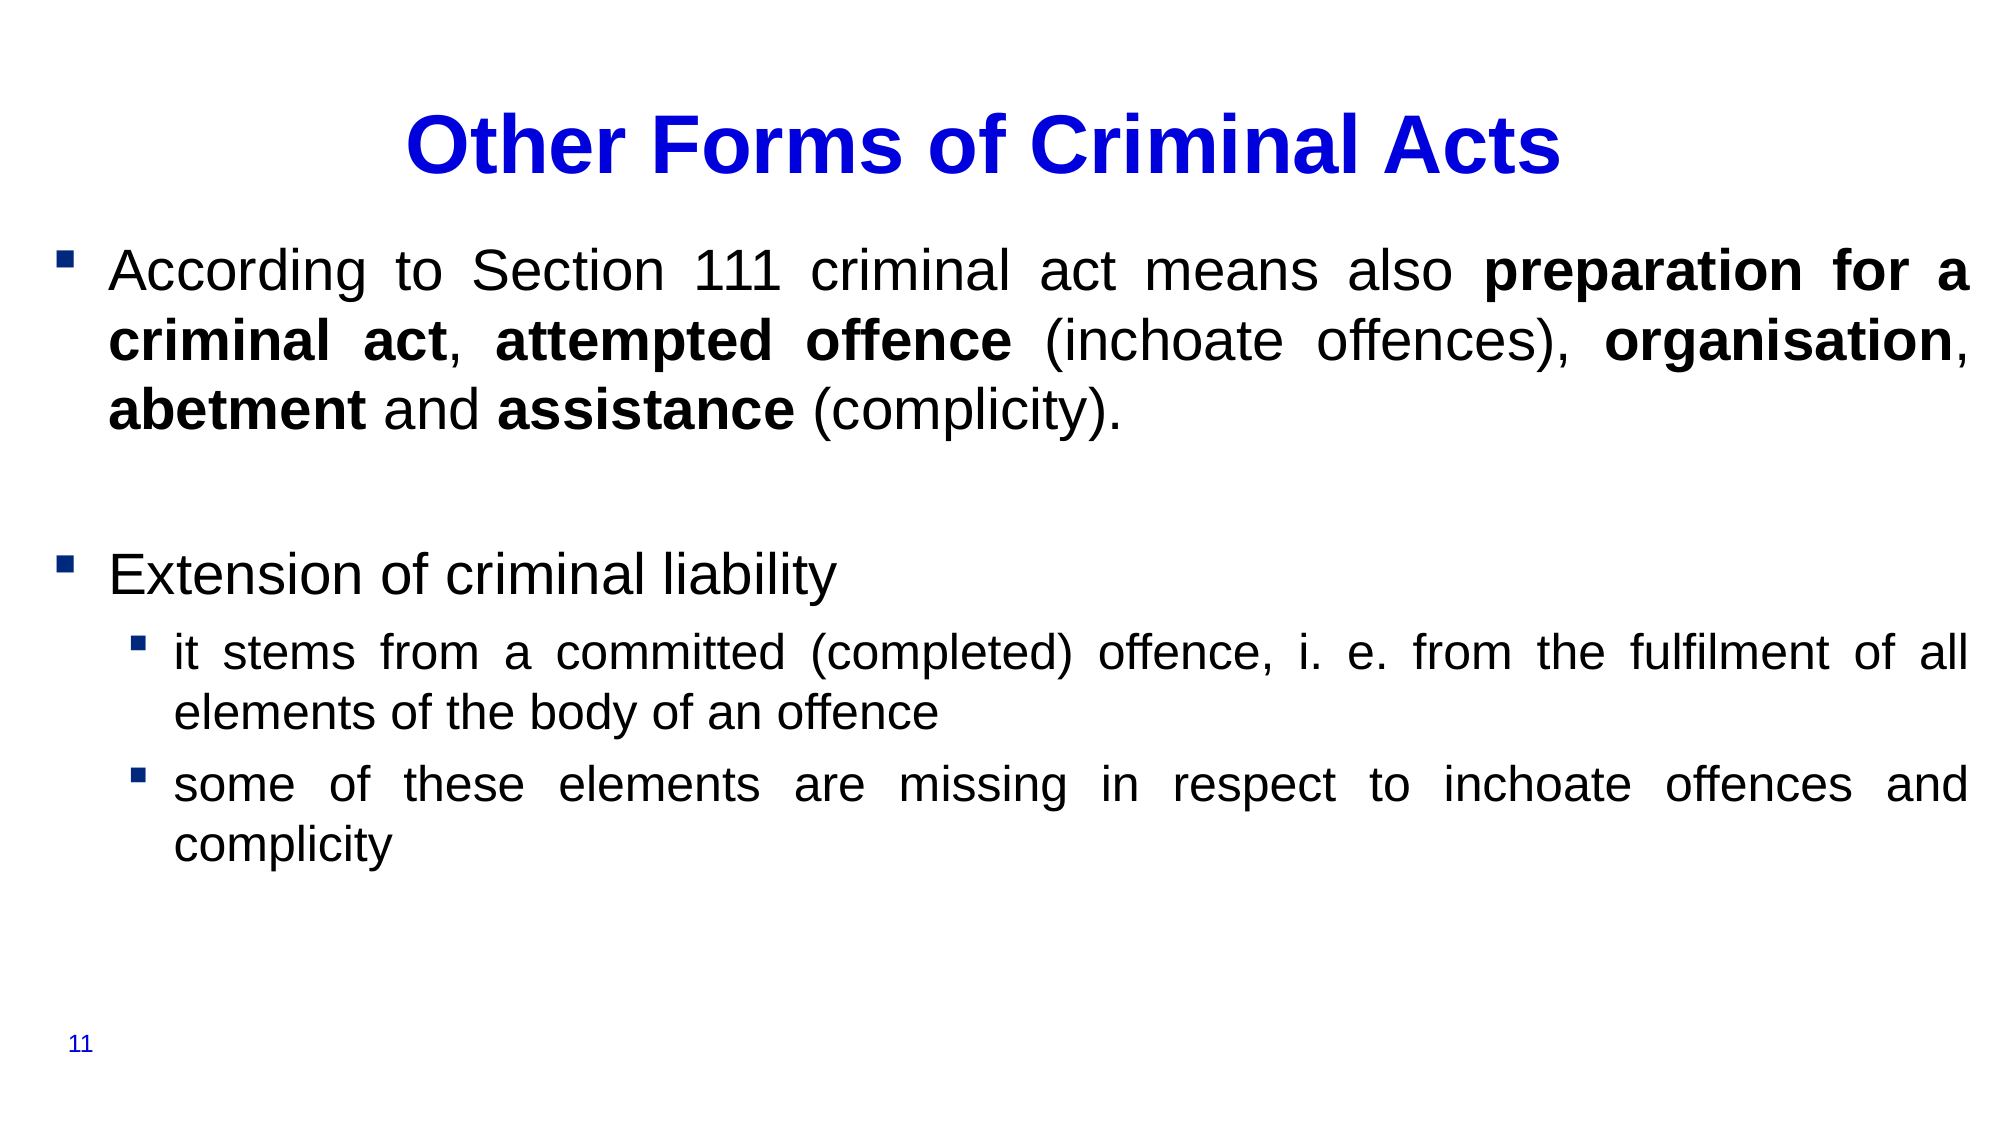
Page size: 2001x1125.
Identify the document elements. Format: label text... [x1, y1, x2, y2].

slide_number 11 [67, 1021, 110, 1063]
list According to Section 111 criminal act means also preparation for a criminal act, attempted offence (inchoate offences), organisation, abetment and assistance (complicity). Extension of criminal liability it stems from a committed (completed) offence, i. e. from the fulfilment of all elements of the body of an offence some of these elements are missing in respect to inchoate offences and complicity [51, 231, 1971, 907]
title Other Forms of Criminal Acts [332, 106, 1660, 180]
